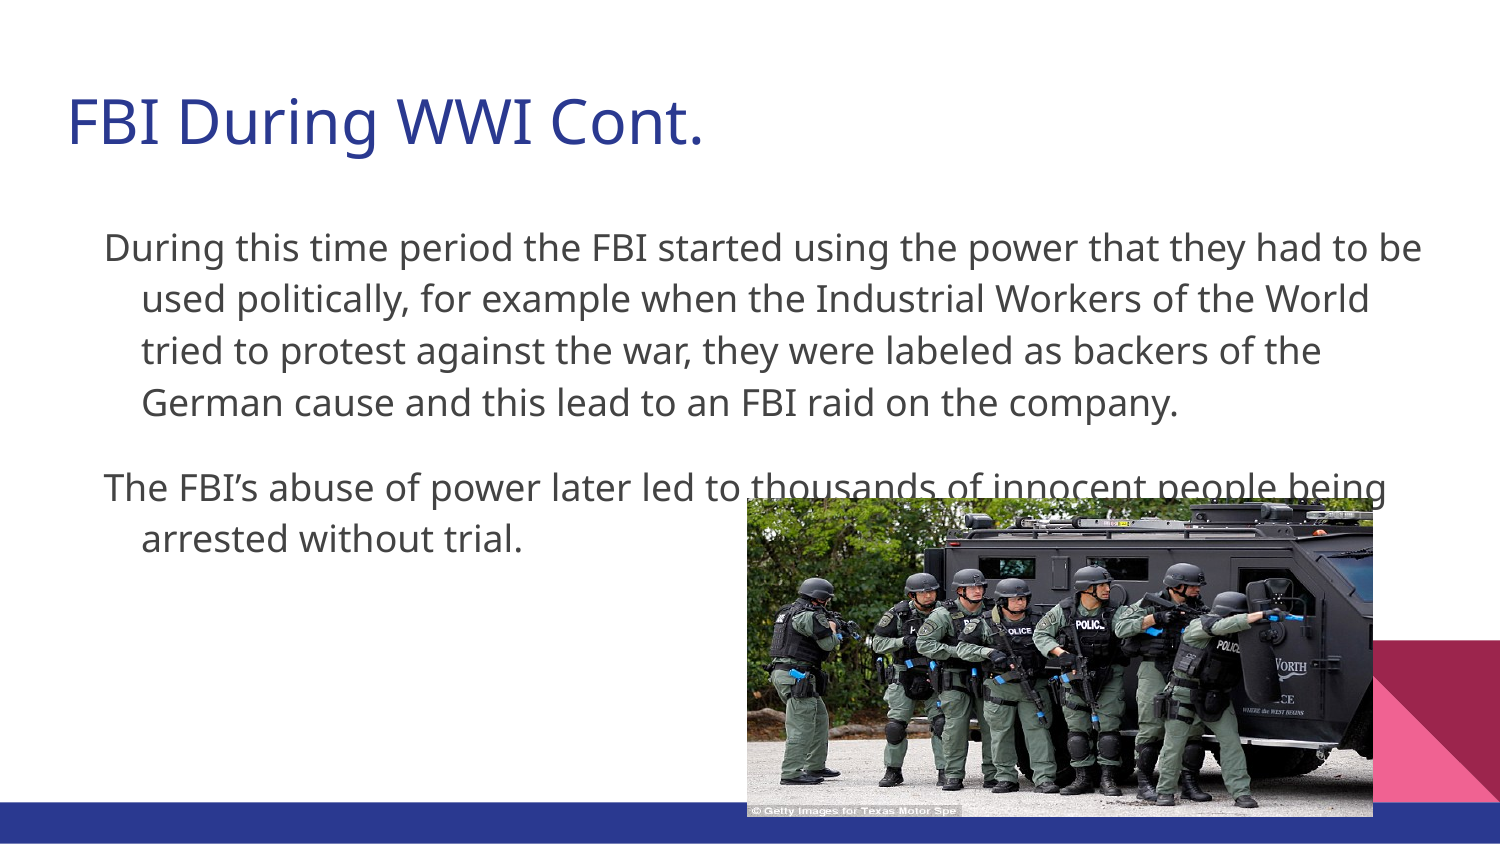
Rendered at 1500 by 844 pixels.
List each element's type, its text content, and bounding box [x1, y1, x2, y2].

list During this time period the FBI started using the power that they had to be used politically, for example when the Industrial Workers of the World tried to protest against the war, they were labeled as backers of the German cause and this lead to an FBI raid on the company. The FBI’s abuse of power later led to thousands of innocent people being arrested without trial. [51, 201, 1449, 750]
title FBI During WWI Cont. [51, 67, 1449, 167]
picture [746, 497, 1373, 818]
